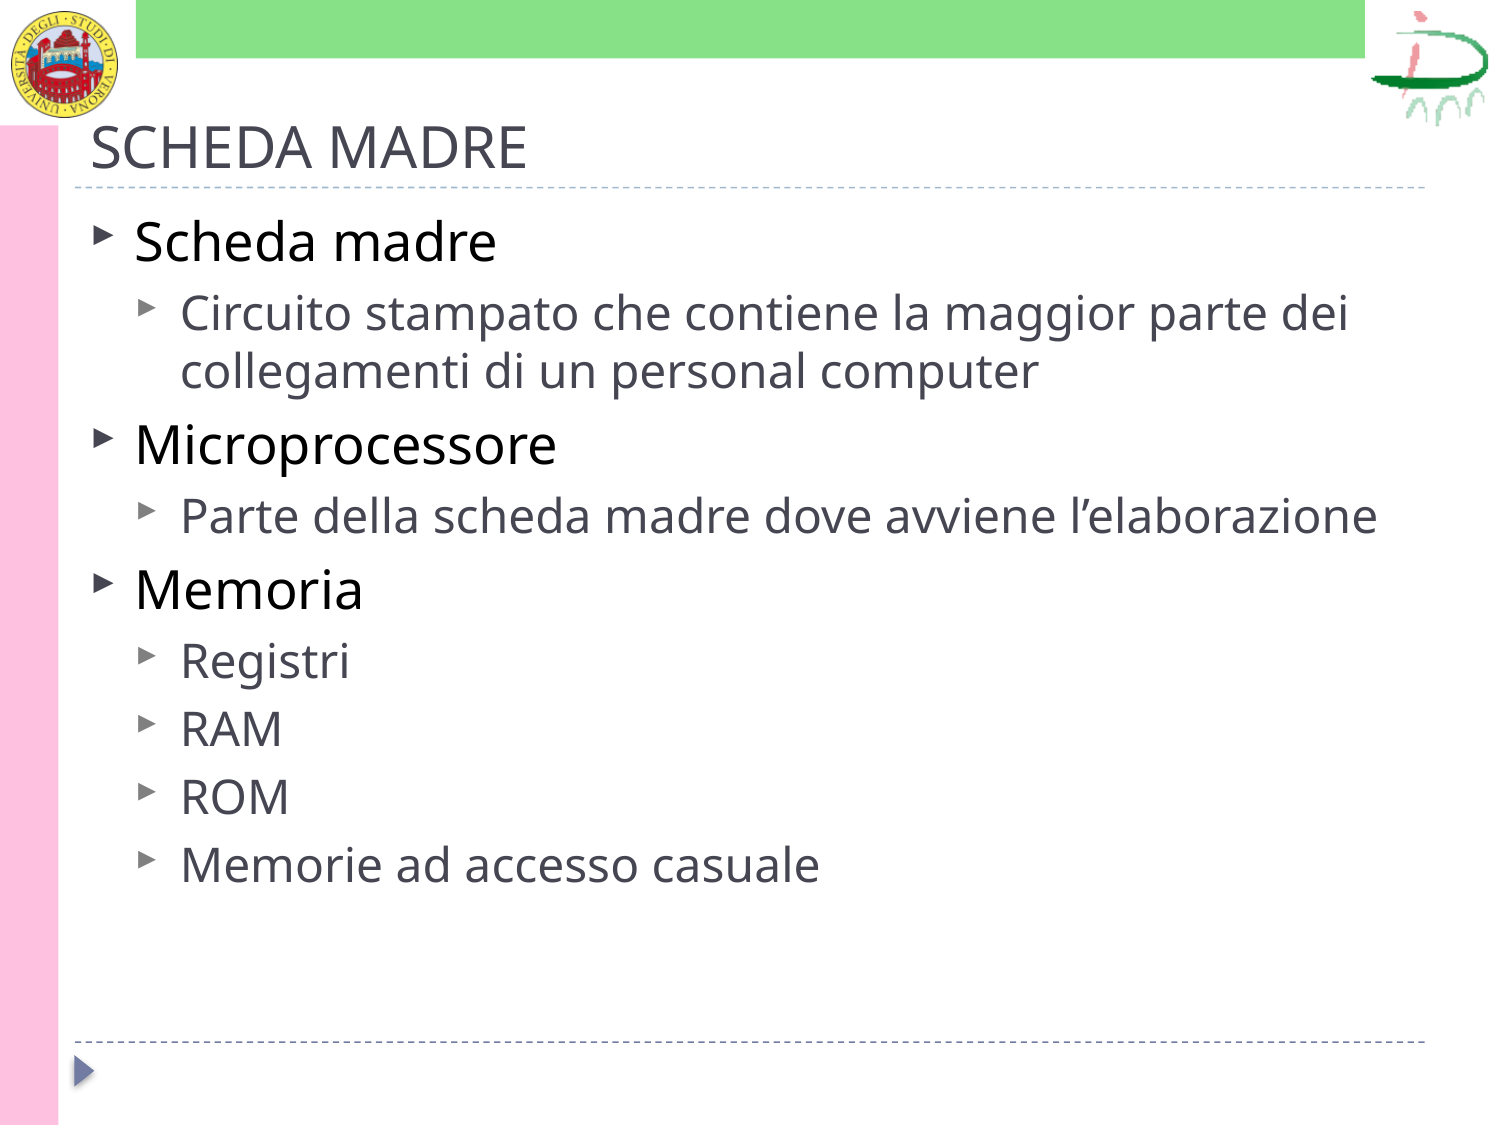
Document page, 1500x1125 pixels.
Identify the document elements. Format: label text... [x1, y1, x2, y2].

picture [1371, 11, 1489, 129]
title SCHEDA MADRE [74, 81, 1426, 188]
picture [11, 11, 118, 118]
list Scheda madre Circuito stampato che contiene la maggior parte dei collegamenti di un personal computer Microprocessore Parte della scheda madre dove avviene l’elaborazione Memoria Registri RAM ROM Memorie ad accesso casuale [74, 199, 1426, 1011]
